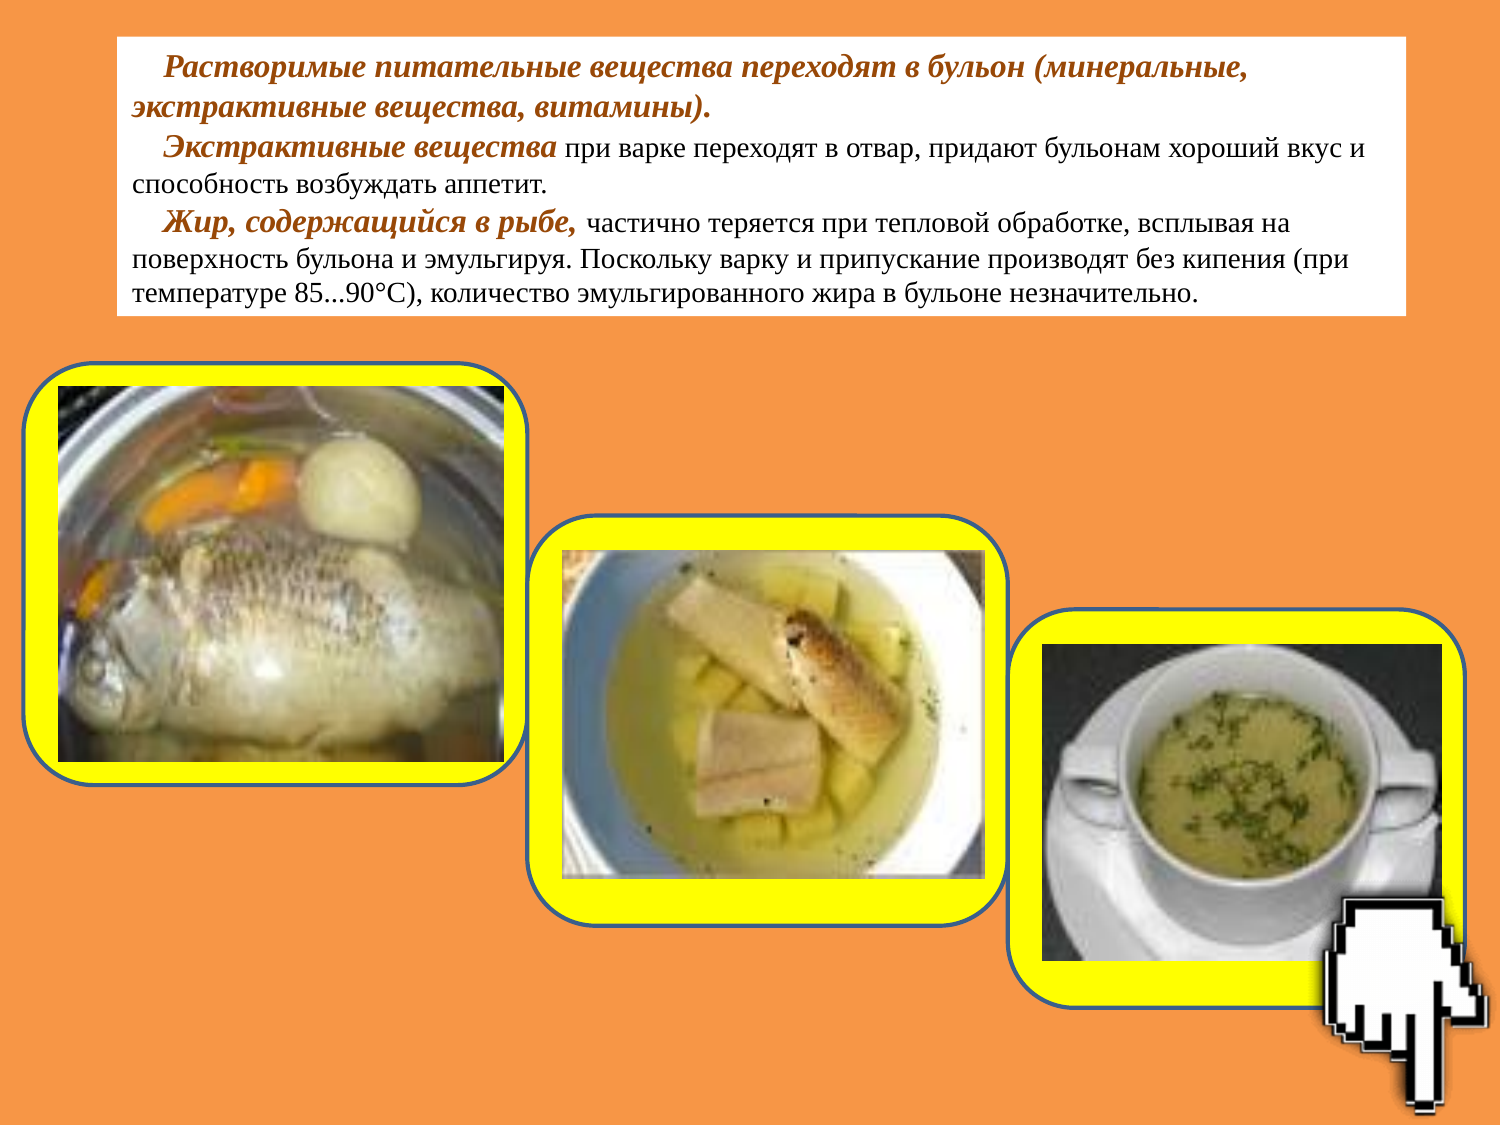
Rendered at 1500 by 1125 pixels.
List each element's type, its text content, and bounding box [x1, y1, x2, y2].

picture [562, 550, 985, 880]
picture [58, 386, 505, 762]
picture [1042, 644, 1500, 1125]
text_box [1005, 607, 1467, 1010]
text_box [525, 513, 1010, 928]
text_box Растворимые питательные вещества переходят в бульон (минеральные, экстрактивные вещества, витамины). Экстрактивные вещества при варке переходят в отвар, придают бульонам хороший вкус и способность возбуждать аппетит. Жир, содержащийся в рыбе, частично теряется при тепловой обработке, всплывая на поверхность бульона и эмульгируя. Поскольку варку и припускание производят без кипения (при температуре 85...90°С), количество эмульгированного жира в бульоне незначительно. [117, 36, 1407, 317]
text_box [21, 361, 530, 788]
